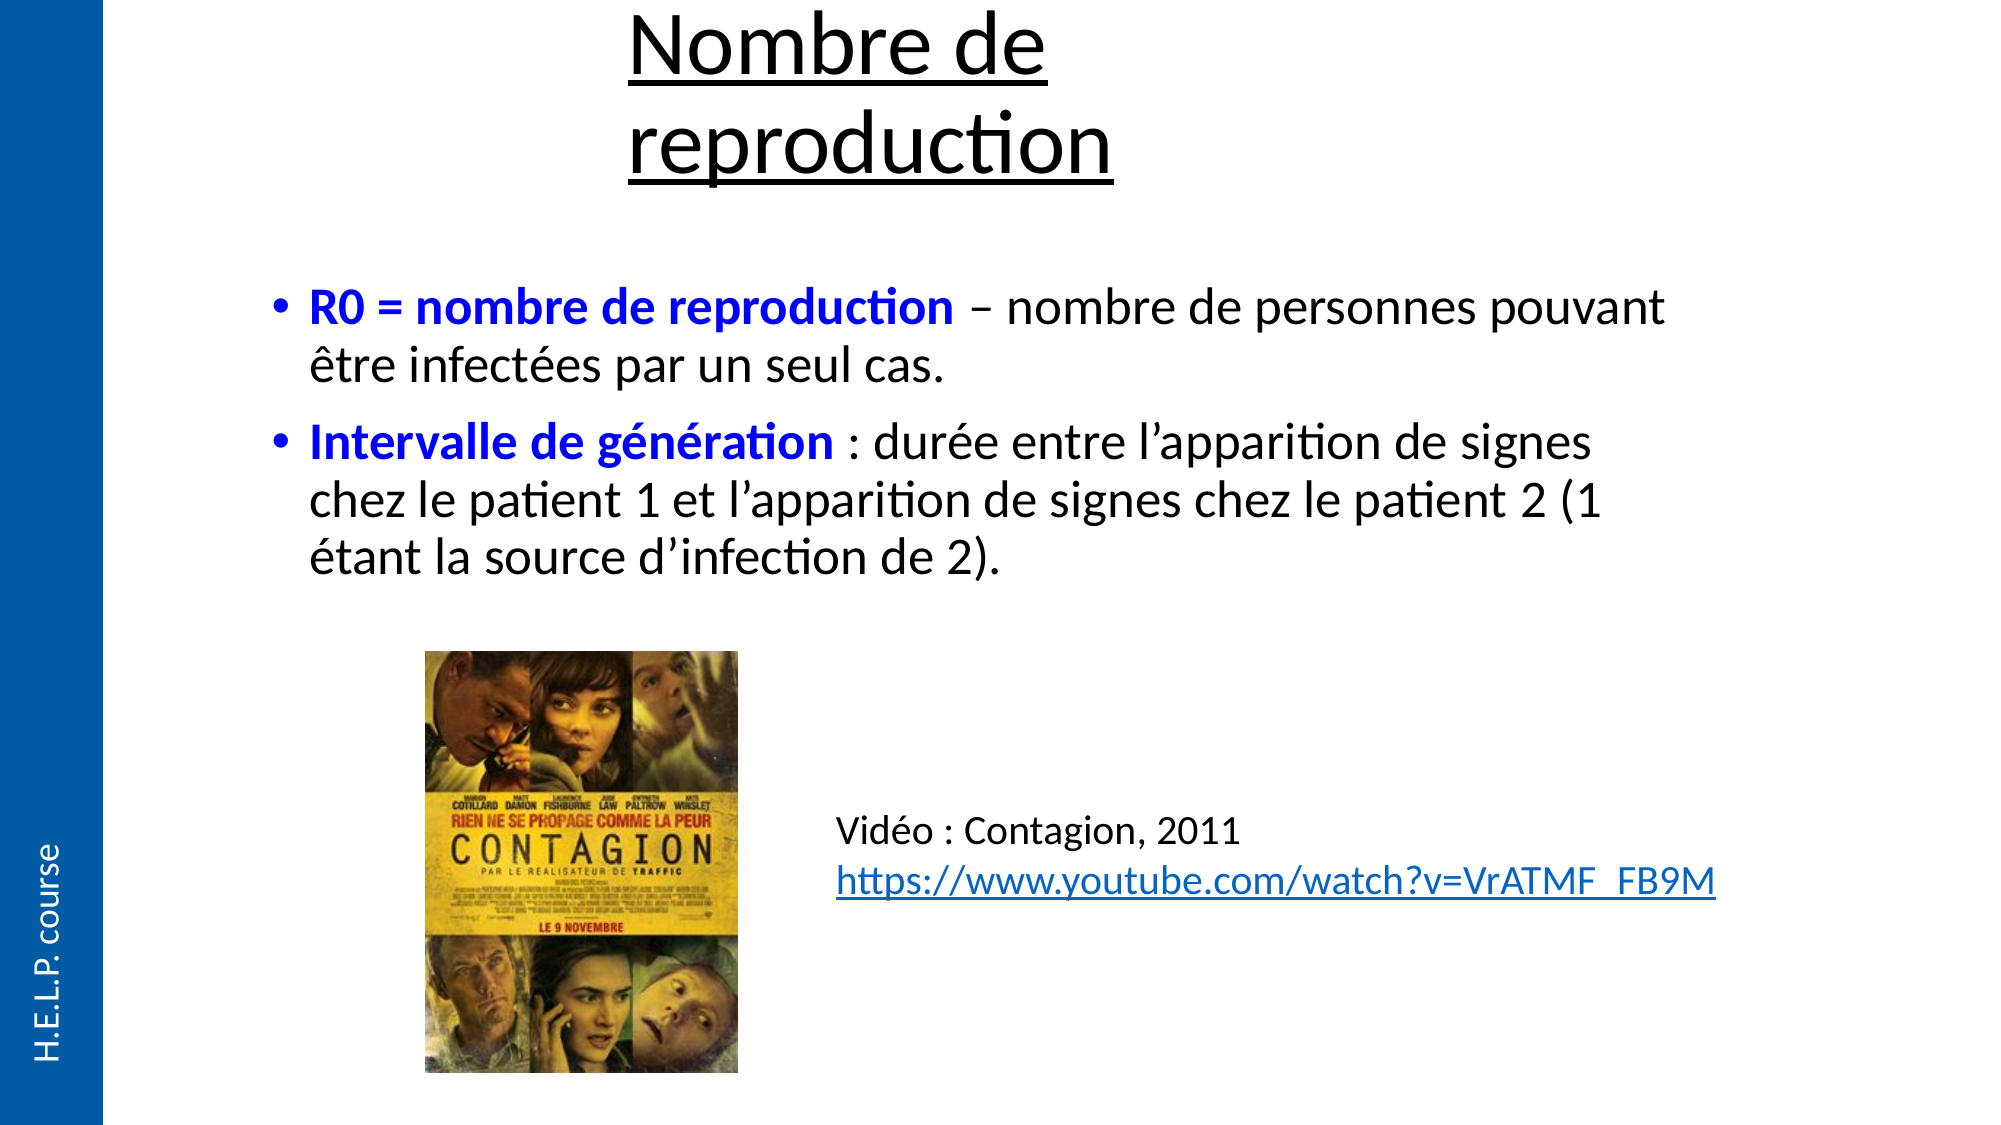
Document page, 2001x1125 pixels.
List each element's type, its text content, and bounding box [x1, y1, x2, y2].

list R0 = nombre de reproduction – nombre de personnes pouvant être infectées par un seul cas. Intervalle de génération : durée entre l’apparition de signes chez le patient 1 et l’apparition de signes chez le patient 2 (1 étant la source d’infection de 2). [256, 271, 1700, 1005]
picture [425, 650, 738, 1074]
title Nombre de reproduction [612, 0, 1514, 204]
text_box Vidéo : Contagion, 2011 https://www.youtube.com/watch?v=VrATMF_FB9M [820, 795, 1868, 910]
